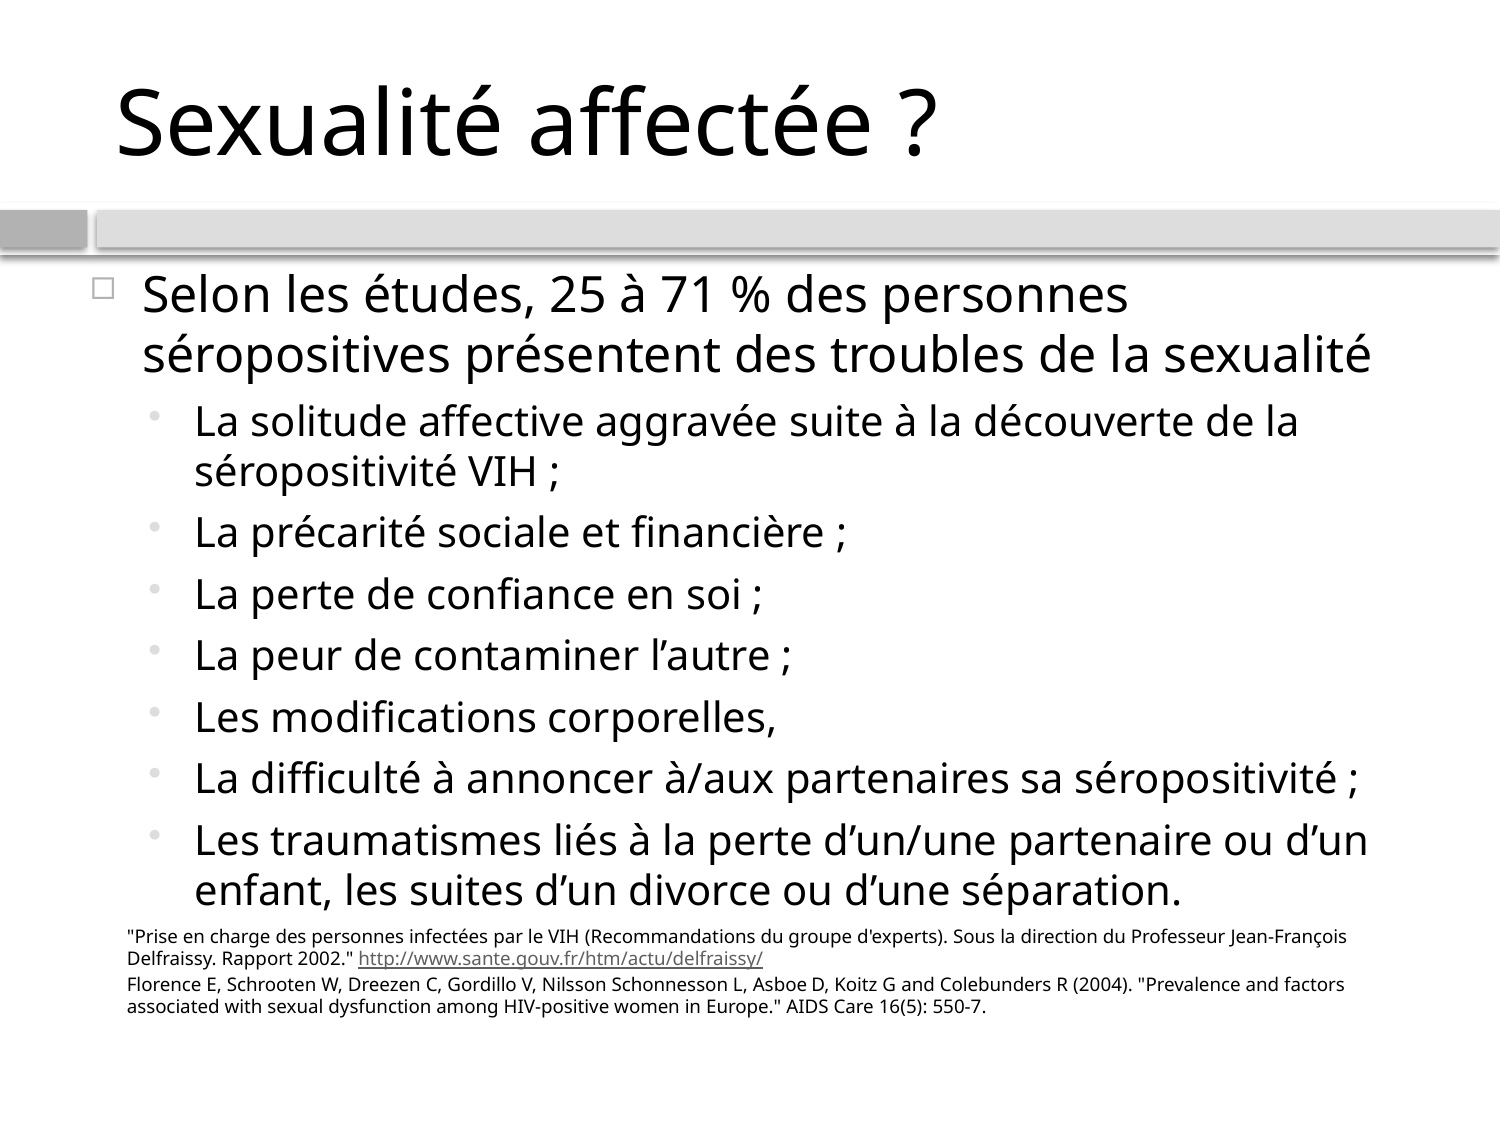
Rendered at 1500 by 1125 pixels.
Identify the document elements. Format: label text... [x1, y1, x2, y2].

list Selon les études, 25 à 71 % des personnes séropositives présentent des troubles de la sexualité La solitude affective aggravée suite à la découverte de la séropositivité VIH ; La précarité sociale et financière ; La perte de confiance en soi ; La peur de contaminer l’autre ; Les modifications corporelles, La difficulté à annoncer à/aux partenaires sa séropositivité ; Les traumatismes liés à la perte d’un/une partenaire ou d’un enfant, les suites d’un divorce ou d’une séparation. [75, 255, 1425, 1005]
title Sexualité affectée ? [100, 37, 1438, 200]
text_box "Prise en charge des personnes infectées par le VIH (Recommandations du groupe d'experts). Sous la direction du Professeur Jean-François Delfraissy. Rapport 2002." http://www.sante.gouv.fr/htm/actu/delfraissy/ Florence E, Schrooten W, Dreezen C, Gordillo V, Nilsson Schonnesson L, Asboe D, Koitz G and Colebunders R (2004). "Prevalence and factors associated with sexual dysfunction among HIV-positive women in Europe." AIDS Care 16(5): 550-7. [112, 916, 1376, 1025]
